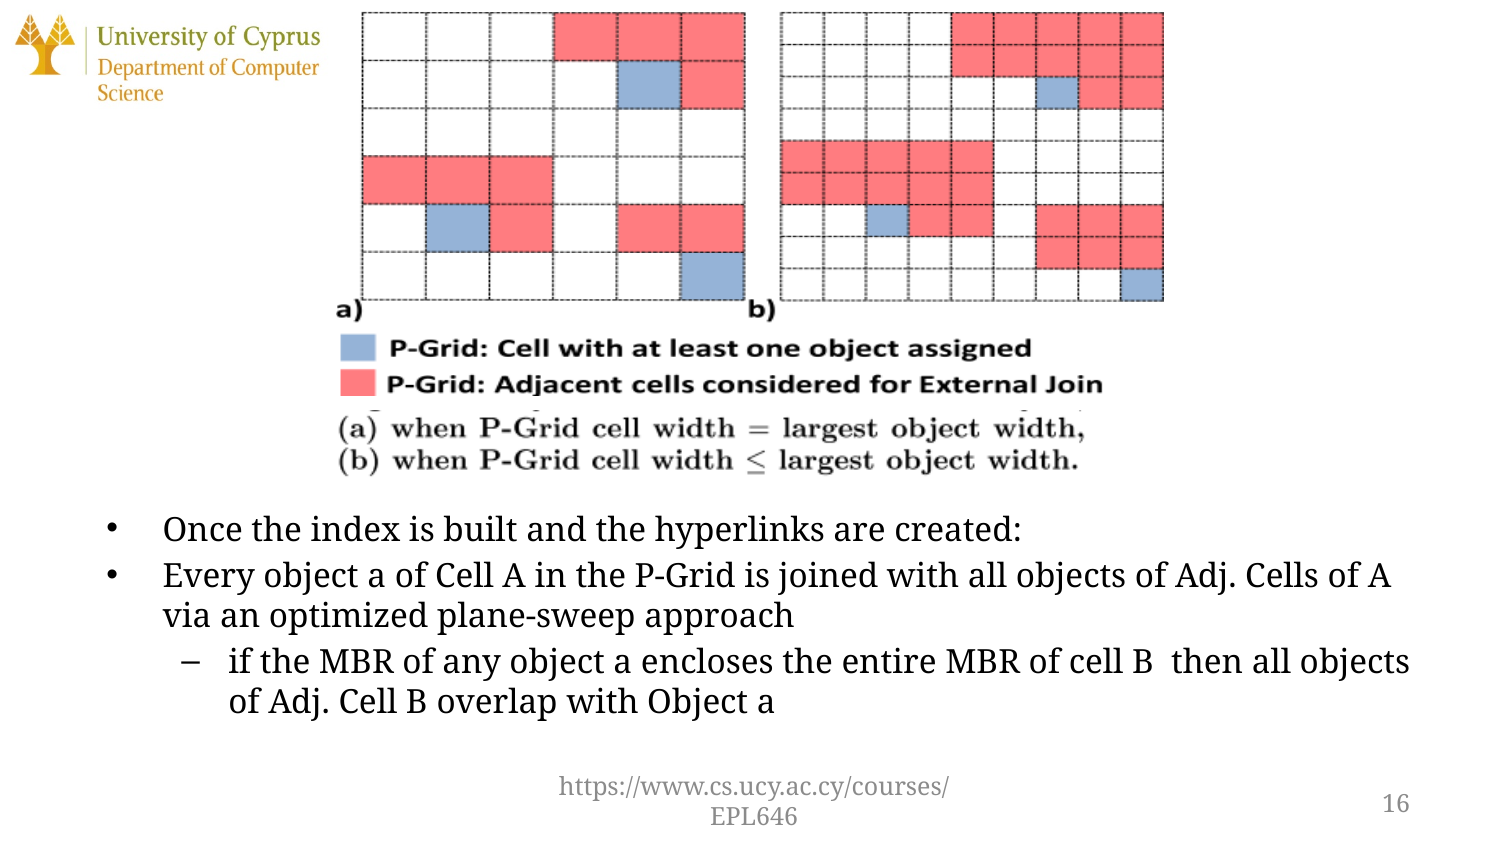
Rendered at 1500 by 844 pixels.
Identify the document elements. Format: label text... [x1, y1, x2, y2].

picture [336, 409, 1089, 481]
picture [0, 0, 1164, 396]
list Once the index is built and the hyperlinks are created: Every object a of Cell A in the P-Grid is joined with all objects of Adj. Cells of A via an optimized plane-sweep approach if the MBR of any object a encloses the entire MBR of cell B then all objects of Adj. Cell B overlap with Object a [91, 500, 1442, 809]
slide_number 16 [1074, 782, 1425, 827]
footer https://www.cs.ucy.ac.cy/courses/EPL646 [512, 773, 997, 827]
